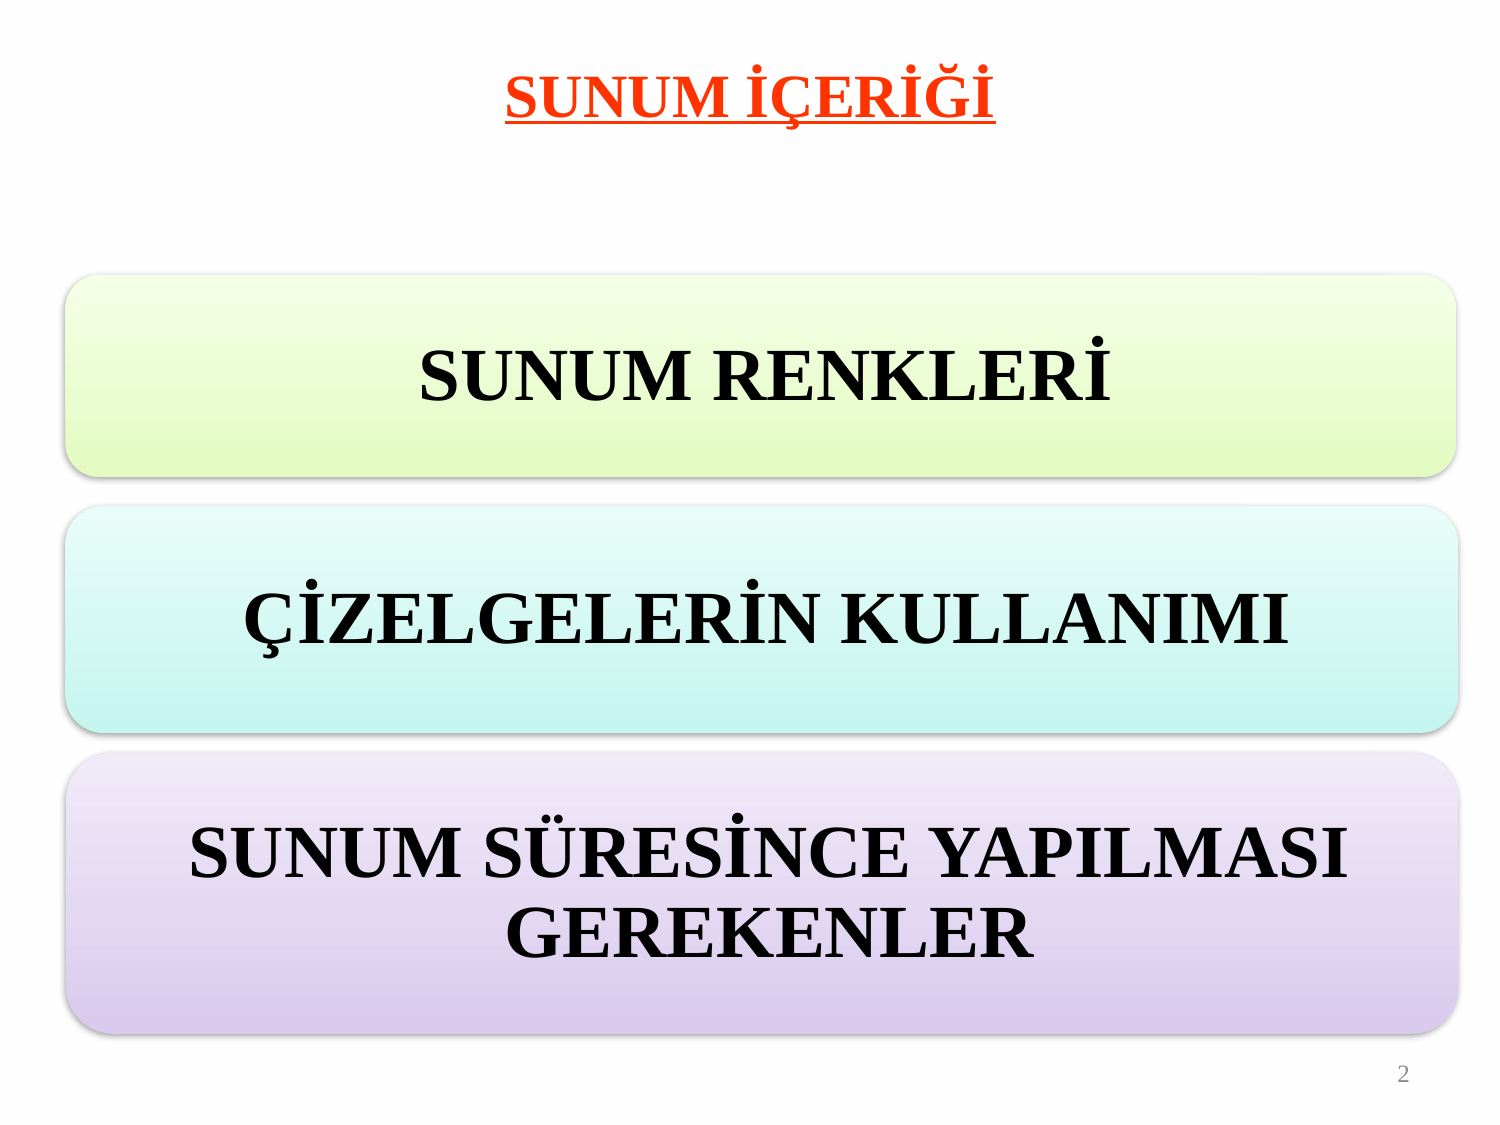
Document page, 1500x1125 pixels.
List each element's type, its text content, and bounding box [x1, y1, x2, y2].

slide_number 2 [1074, 1052, 1425, 1103]
title SUNUM İÇERİĞİ [75, 47, 1425, 138]
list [64, 274, 1459, 1044]
